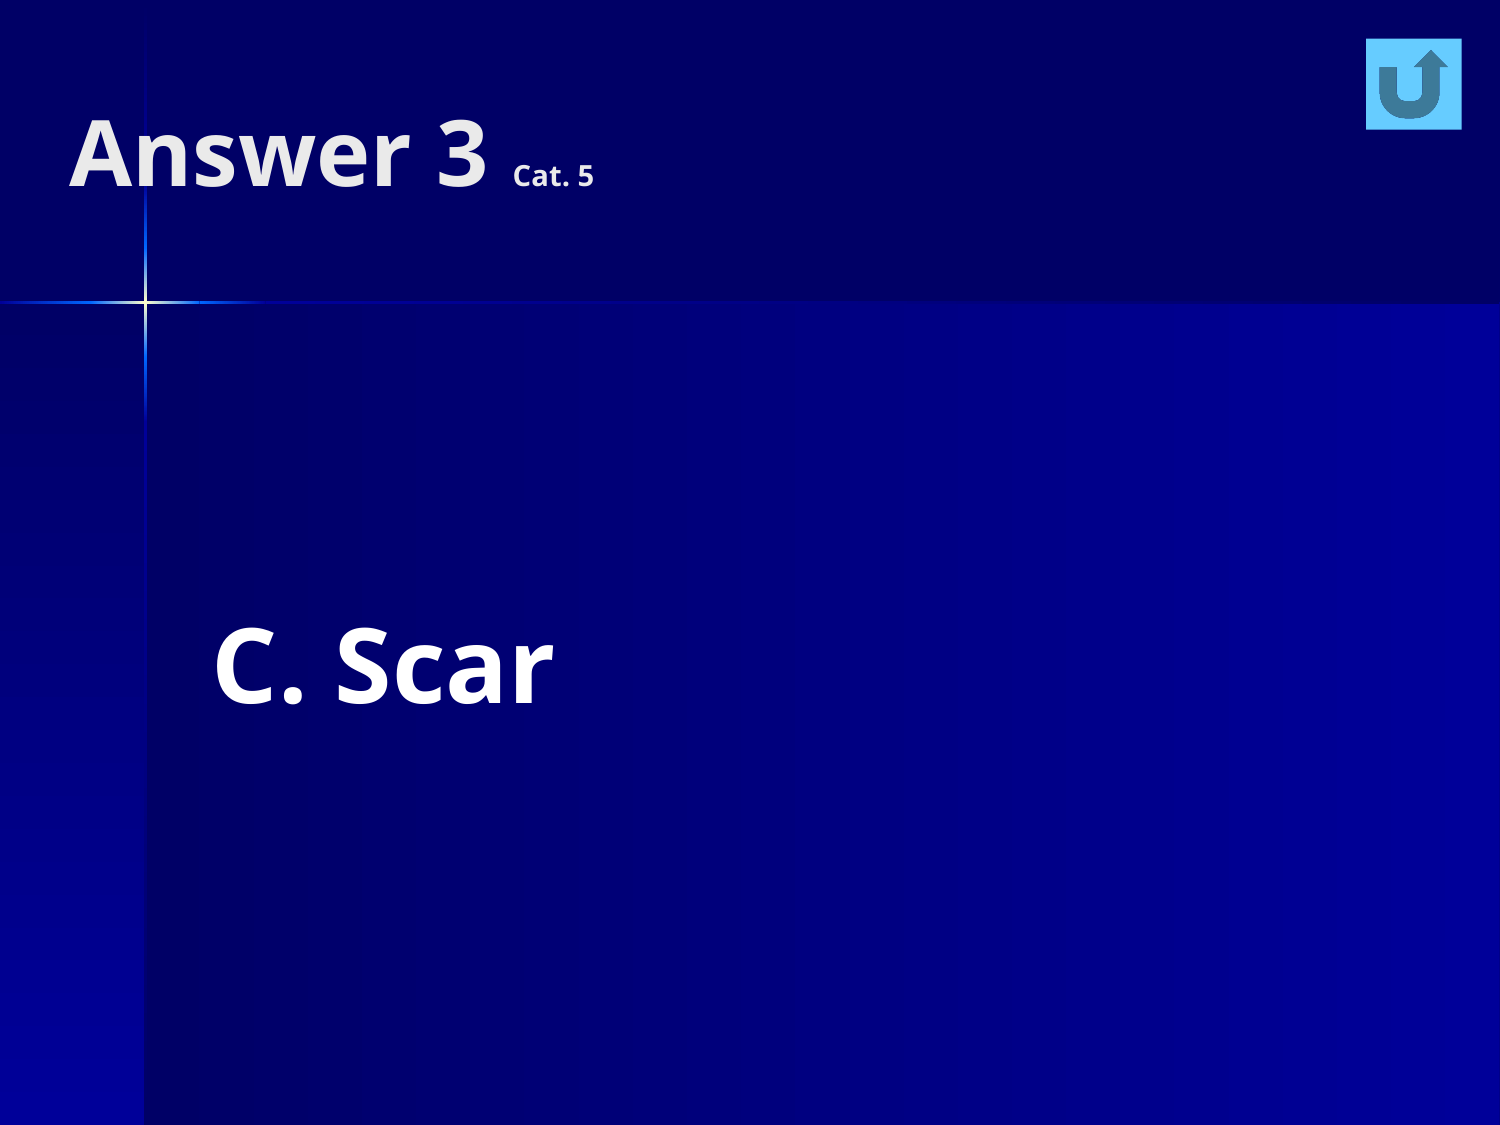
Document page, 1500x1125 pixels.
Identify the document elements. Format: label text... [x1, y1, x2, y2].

text_box C. Scar [197, 591, 1295, 732]
text_box [1366, 38, 1462, 130]
title Answer 3 Cat. 5 [53, 49, 717, 213]
